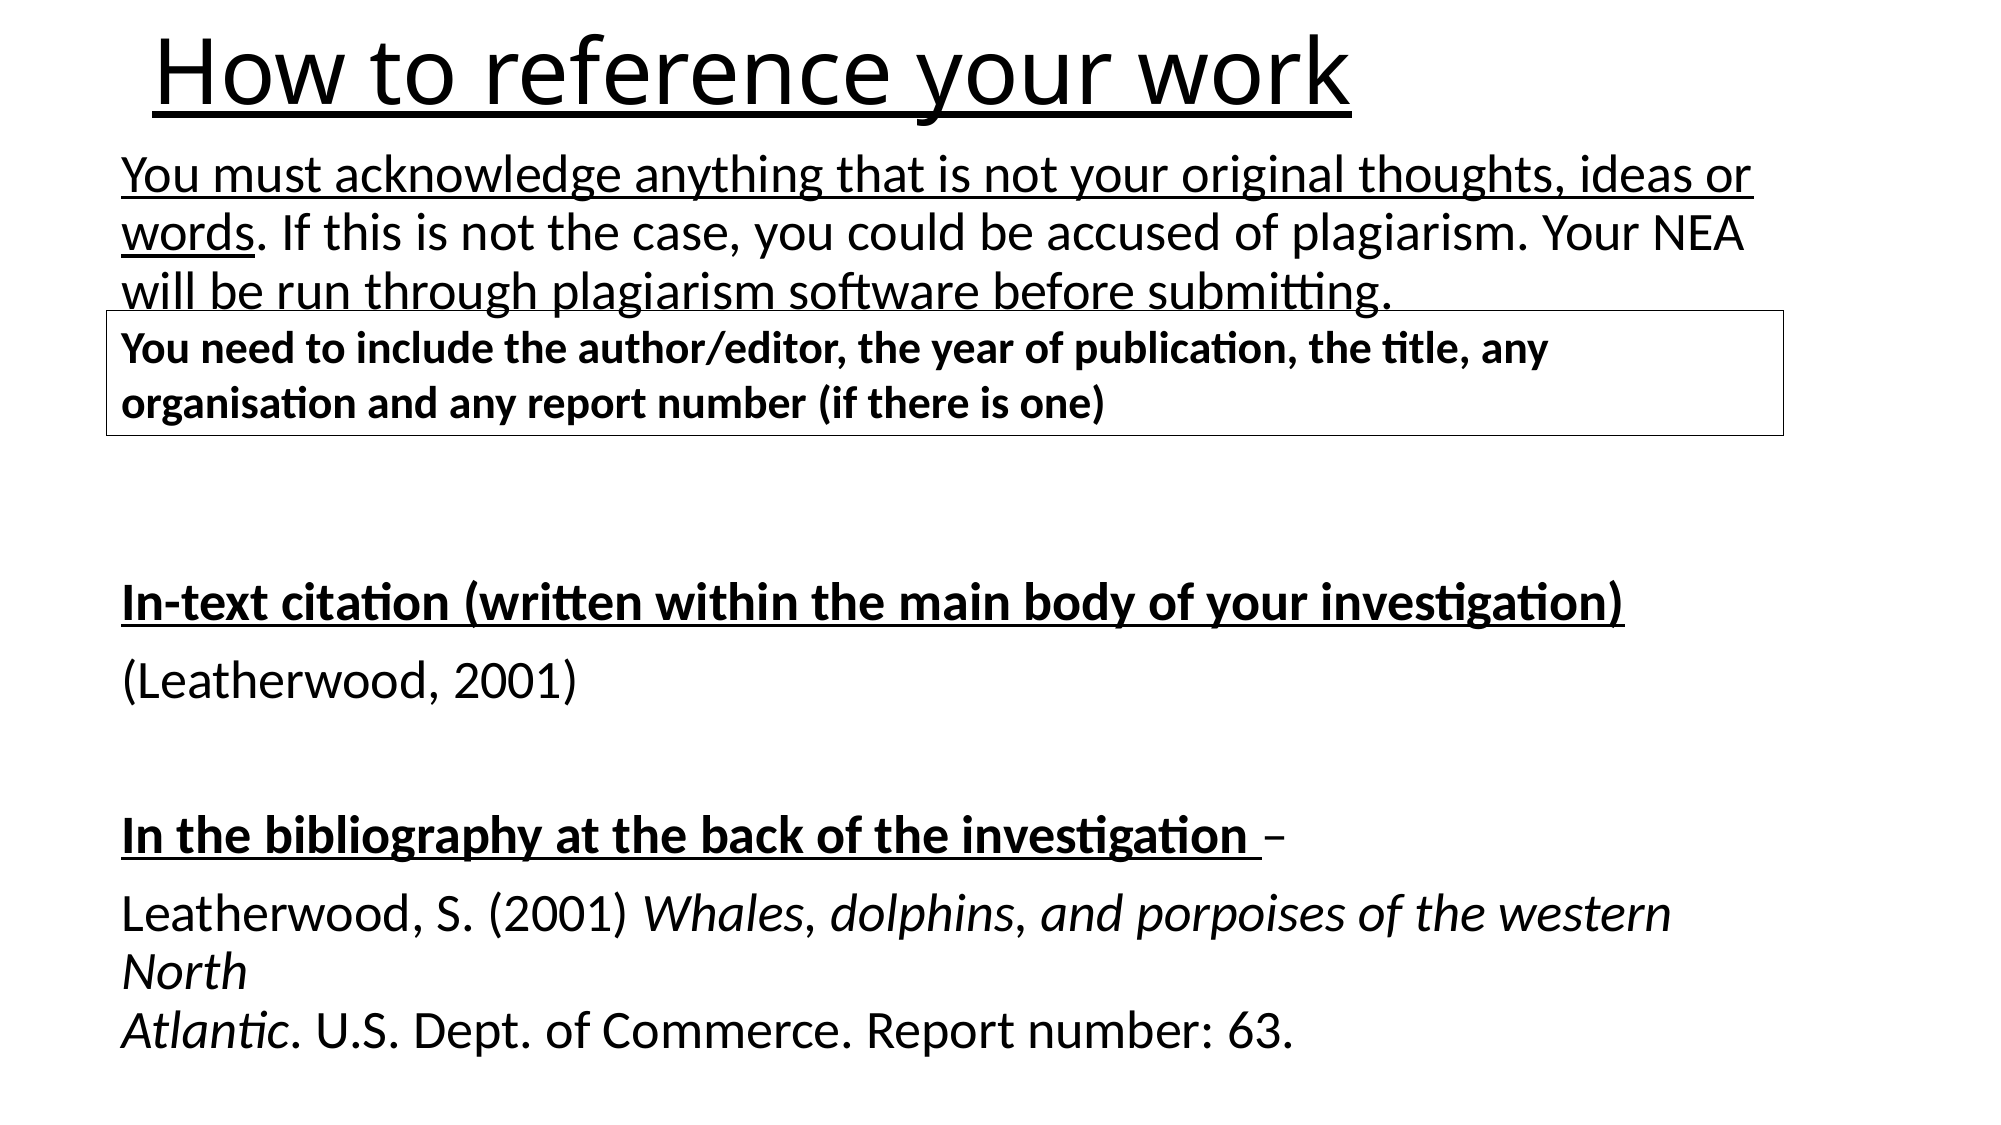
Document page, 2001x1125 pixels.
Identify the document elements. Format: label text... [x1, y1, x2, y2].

title How to reference your work [137, 6, 1863, 144]
list You must acknowledge anything that is not your original thoughts, ideas or words. If this is not the case, you could be accused of plagiarism. Your NEA will be run through plagiarism software before submitting. In-text citation (written within the main body of your investigation) (Leatherwood, 2001) In the bibliography at the back of the investigation – Leatherwood, S. (2001) Whales, dolphins, and porpoises of the western North Atlantic. U.S. Dept. of Commerce. Report number: 63. [106, 138, 1832, 1078]
text_box You need to include the author/editor, the year of publication, the title, any organisation and any report number (if there is one) [106, 310, 1784, 436]
